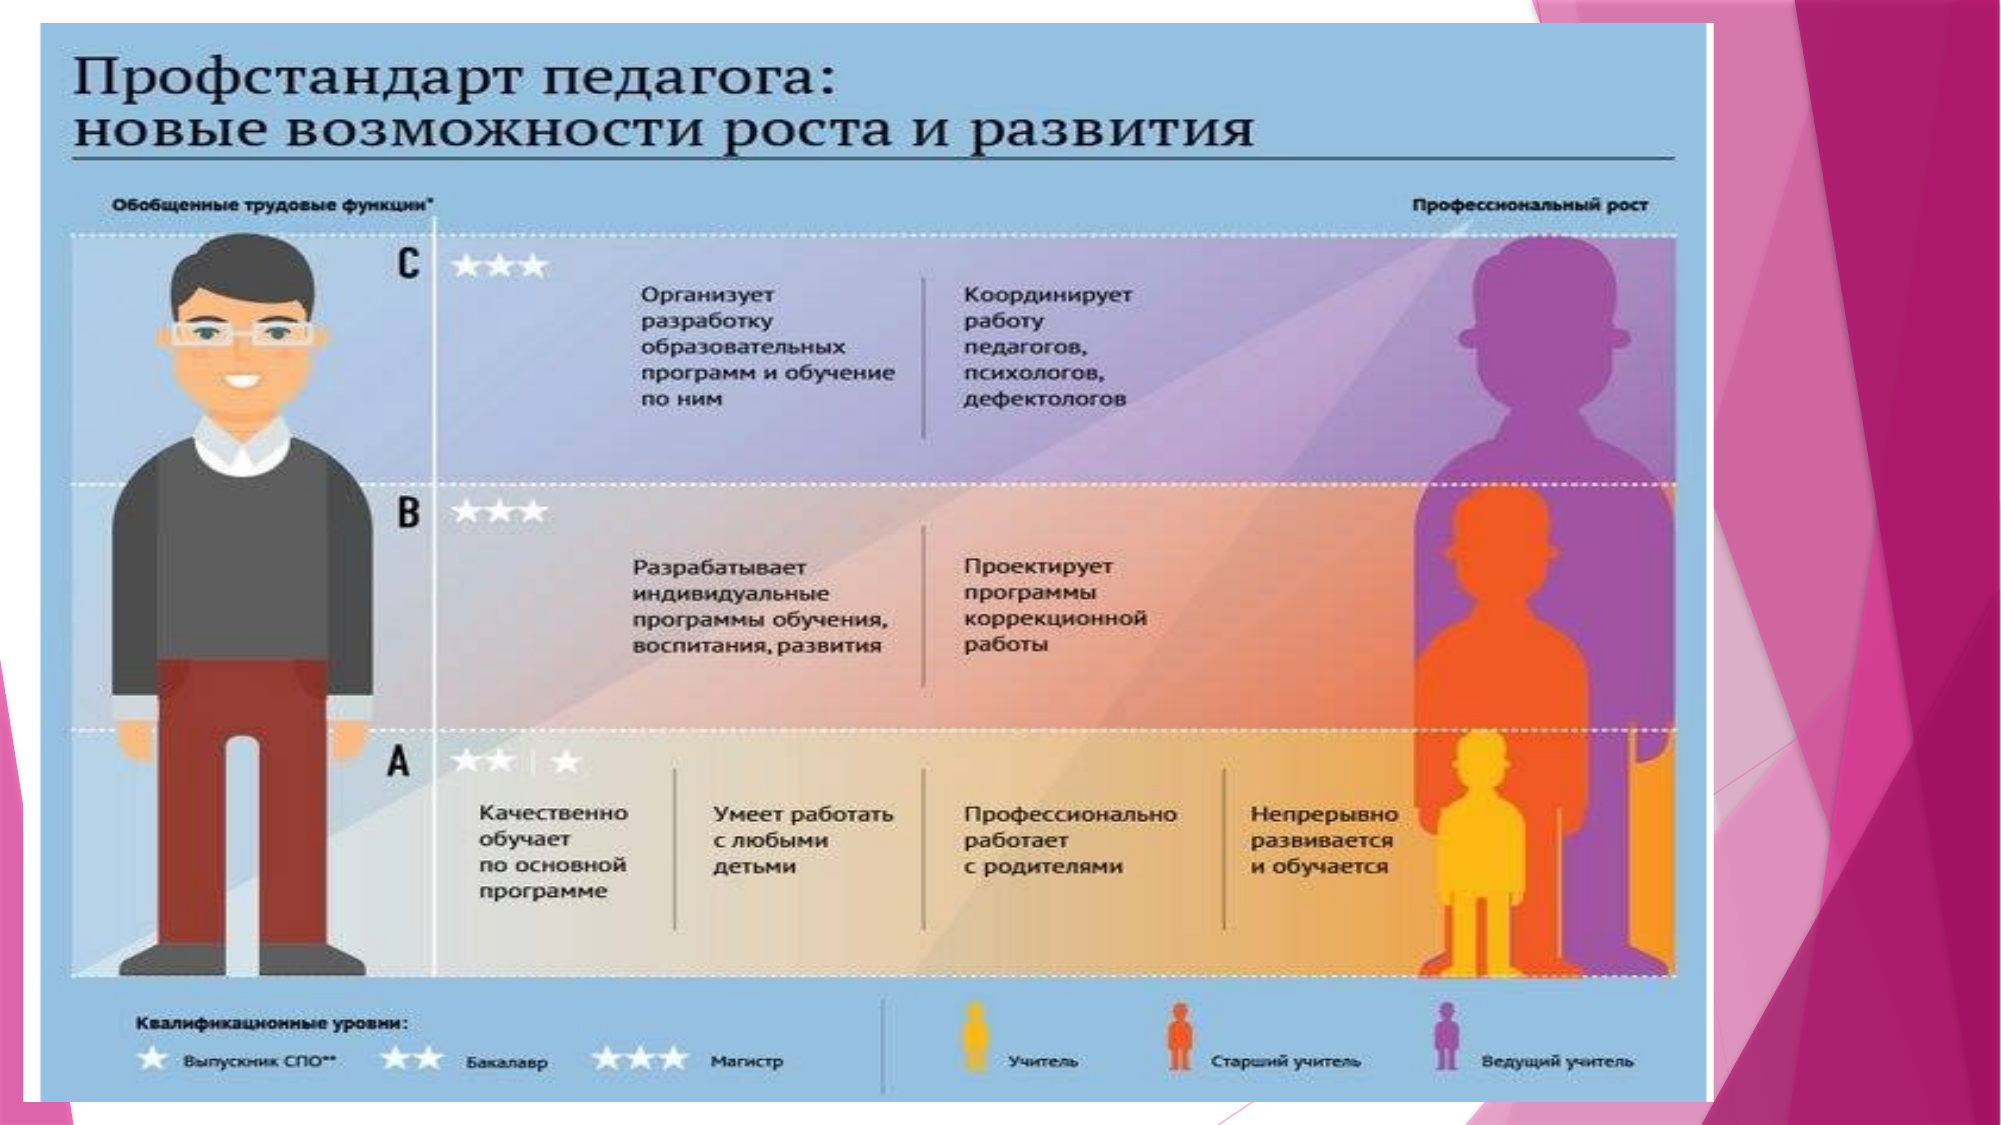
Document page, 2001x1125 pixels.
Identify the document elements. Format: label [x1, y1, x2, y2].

picture [22, 22, 1715, 1102]
